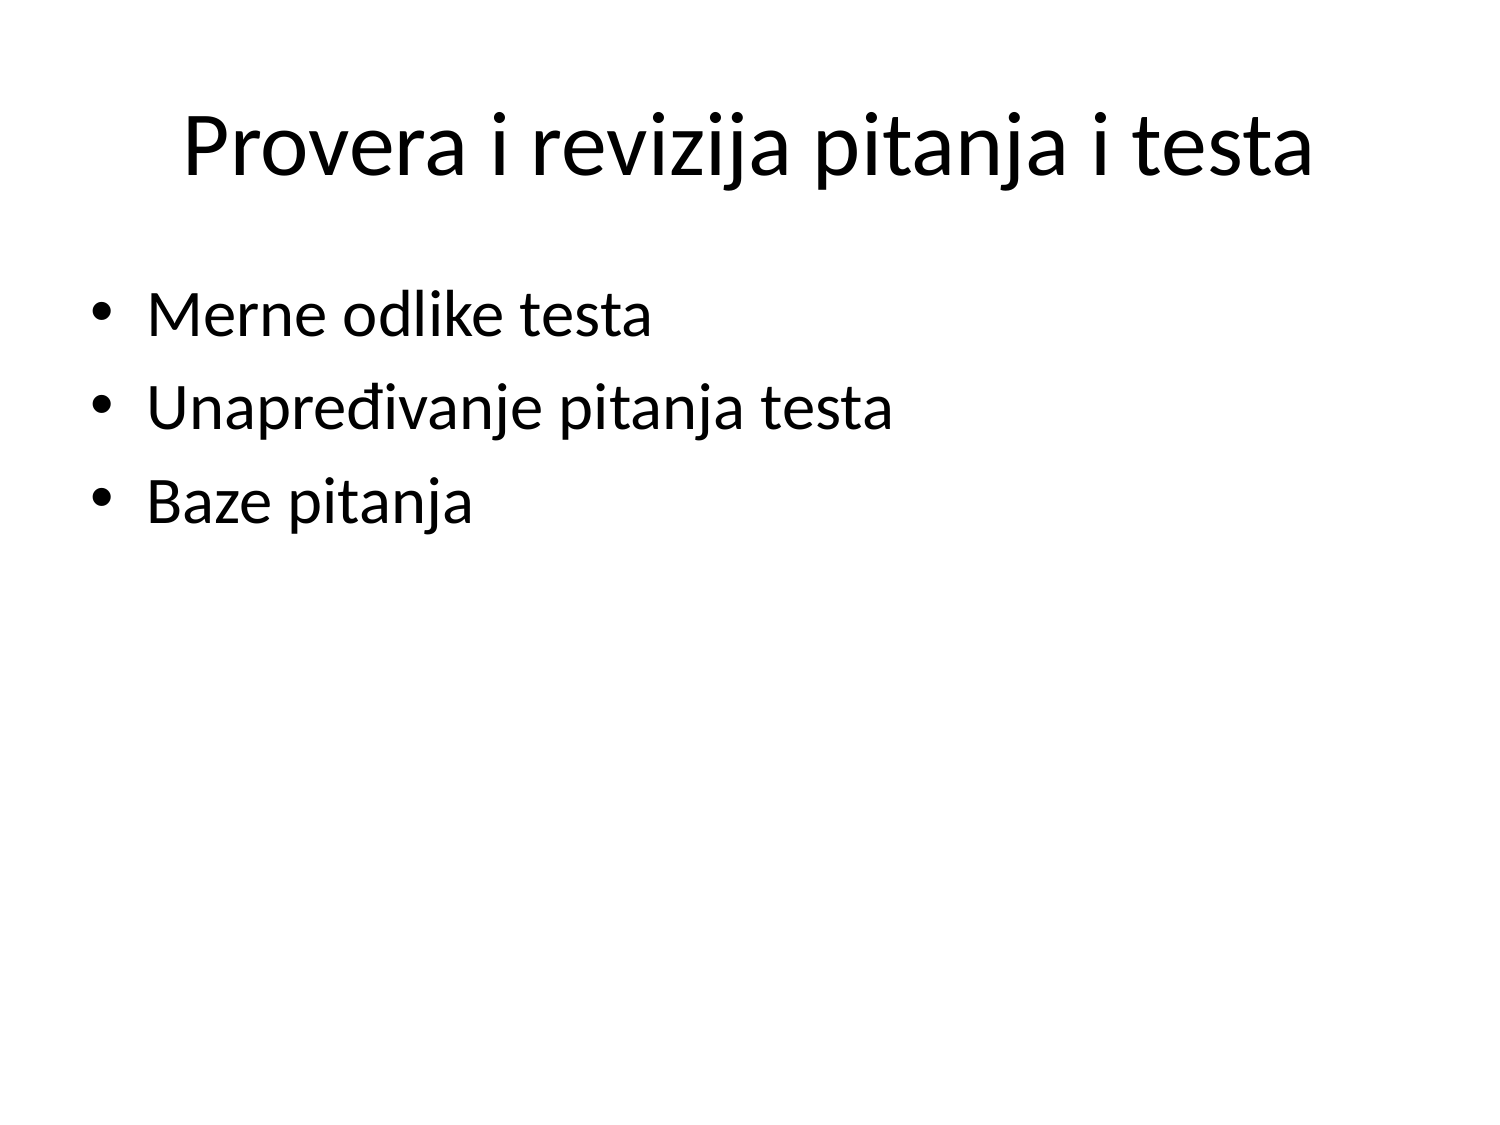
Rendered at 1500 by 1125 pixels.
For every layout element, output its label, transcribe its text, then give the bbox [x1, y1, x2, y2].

list Merne odlike testa Unapređivanje pitanja testa Baze pitanja [75, 262, 1425, 1005]
title Provera i revizija pitanja i testa [75, 45, 1425, 233]
